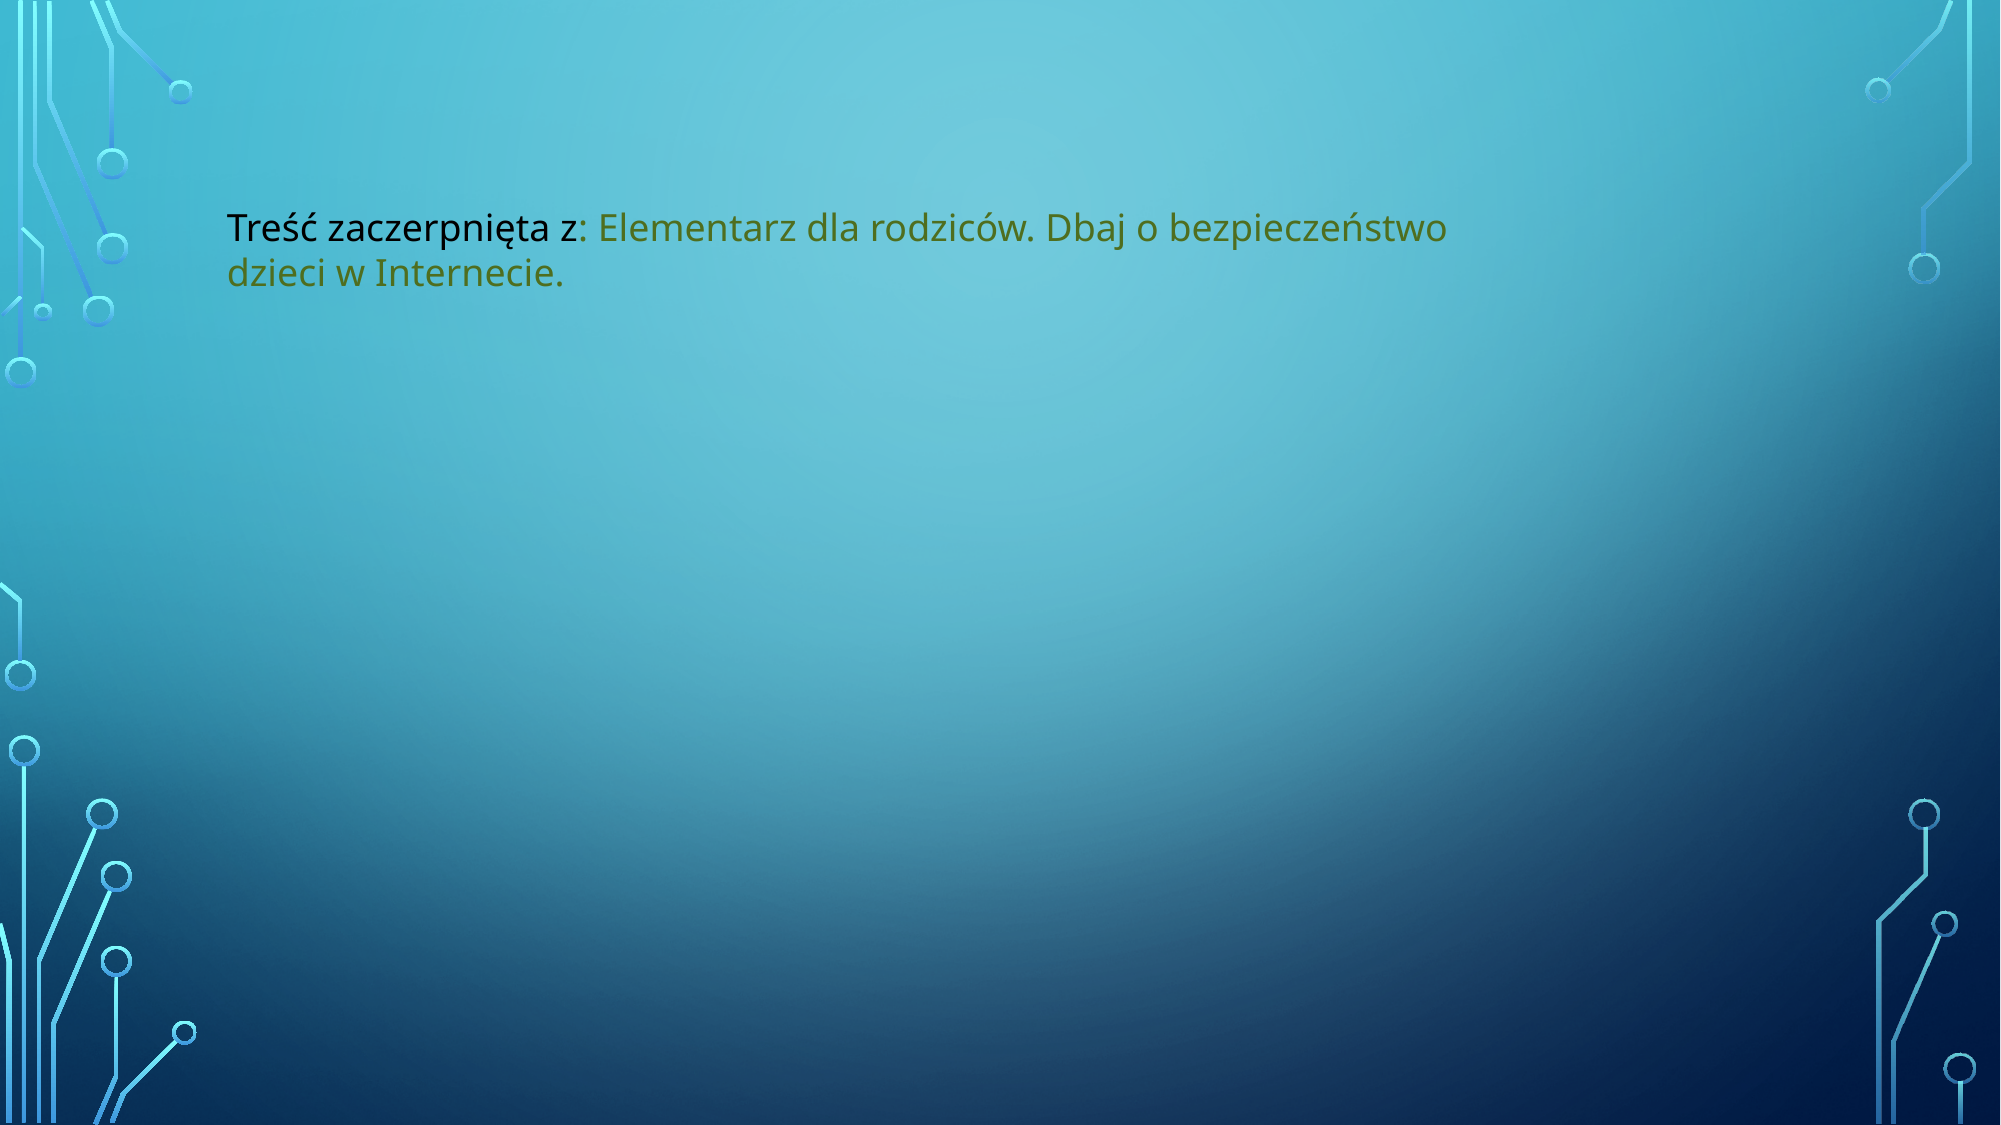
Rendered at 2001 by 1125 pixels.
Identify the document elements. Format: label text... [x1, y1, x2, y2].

text_box Treść zaczerpnięta z: Elementarz dla rodziców. Dbaj o bezpieczeństwo dzieci w Internecie. [212, 197, 1569, 302]
